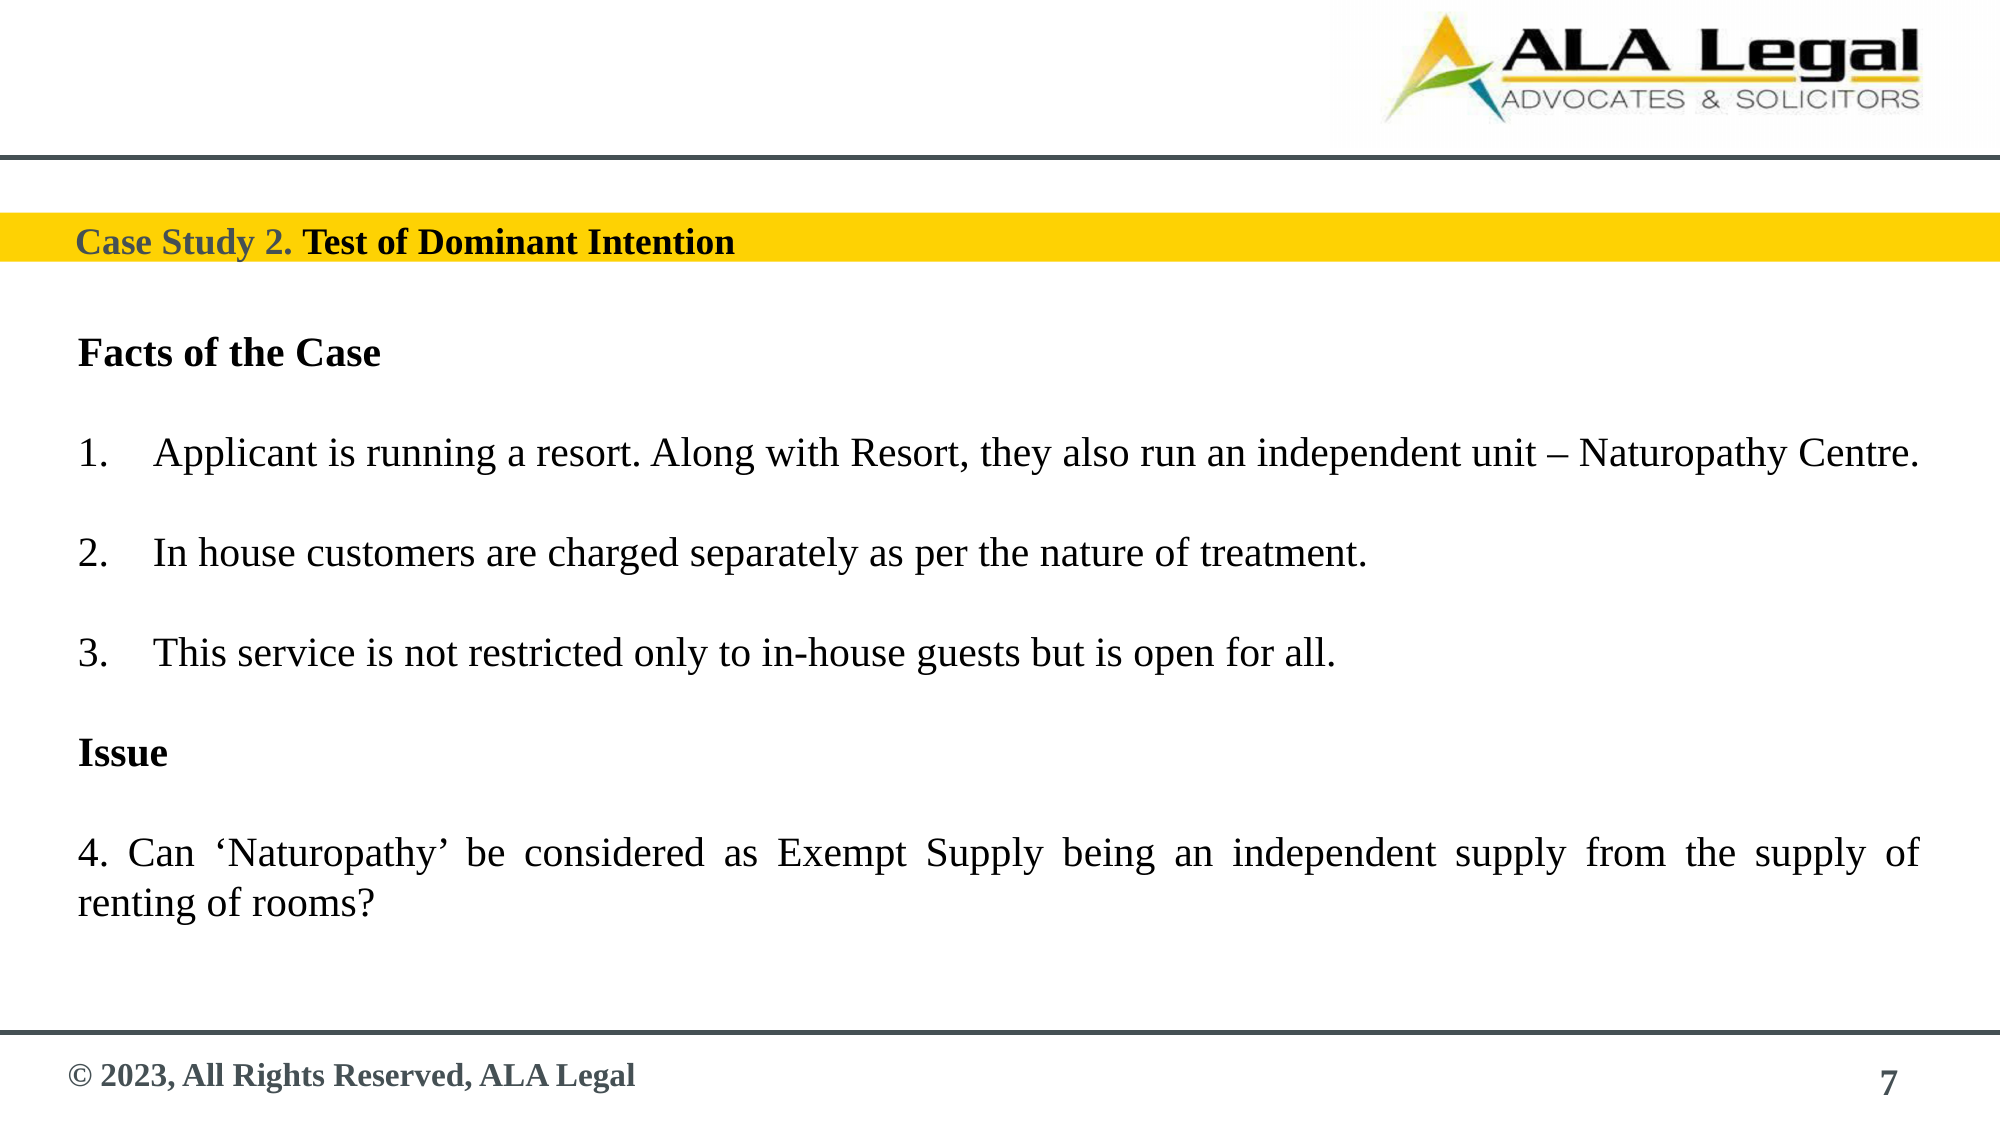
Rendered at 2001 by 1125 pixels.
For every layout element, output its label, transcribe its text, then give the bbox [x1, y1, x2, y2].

text_box © 2023, All Rights Reserved, ALA Legal [52, 1033, 822, 1113]
slide_number 7 [1463, 1050, 1914, 1111]
text_box Case Study 2. Test of Dominant Intention [0, 212, 2000, 262]
picture [1329, 0, 2000, 149]
text_box Facts of the Case Applicant is running a resort. Along with Resort, they also run an independent unit – Naturopathy Centre. In house customers are charged separately as per the nature of treatment. This service is not restricted only to in-house guests but is open for all. Issue 4. Can ‘Naturopathy’ be considered as Exempt Supply being an independent supply from the supply of renting of rooms? [63, 317, 1937, 983]
